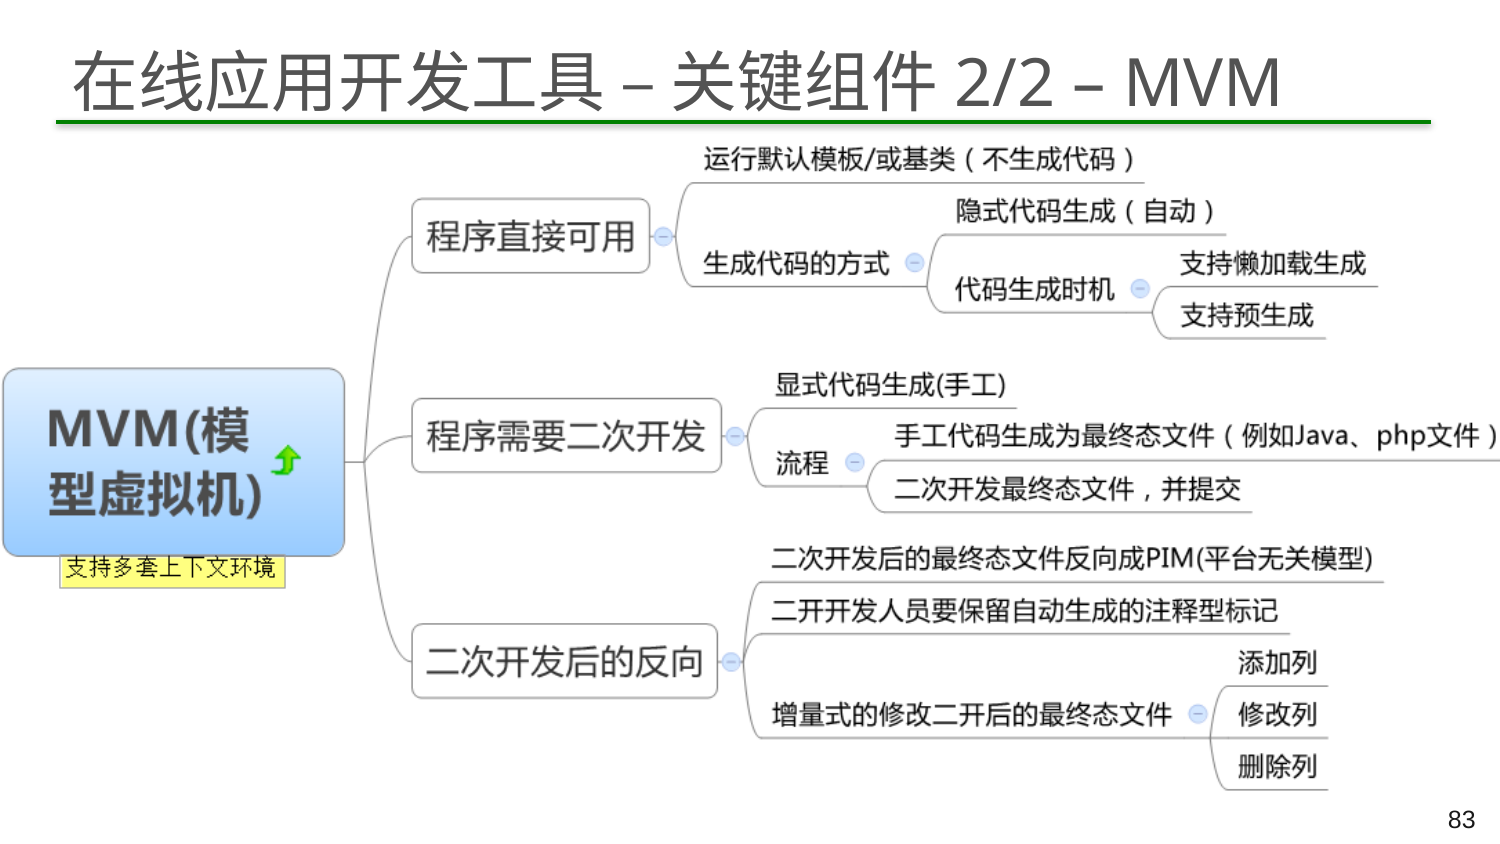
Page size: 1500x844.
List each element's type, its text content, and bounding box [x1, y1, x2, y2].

picture [0, 134, 1500, 799]
title 在线应用开发工具 – 关键组件2/2 – MVM [56, 27, 1438, 132]
slide_number 83 [1432, 808, 1496, 843]
